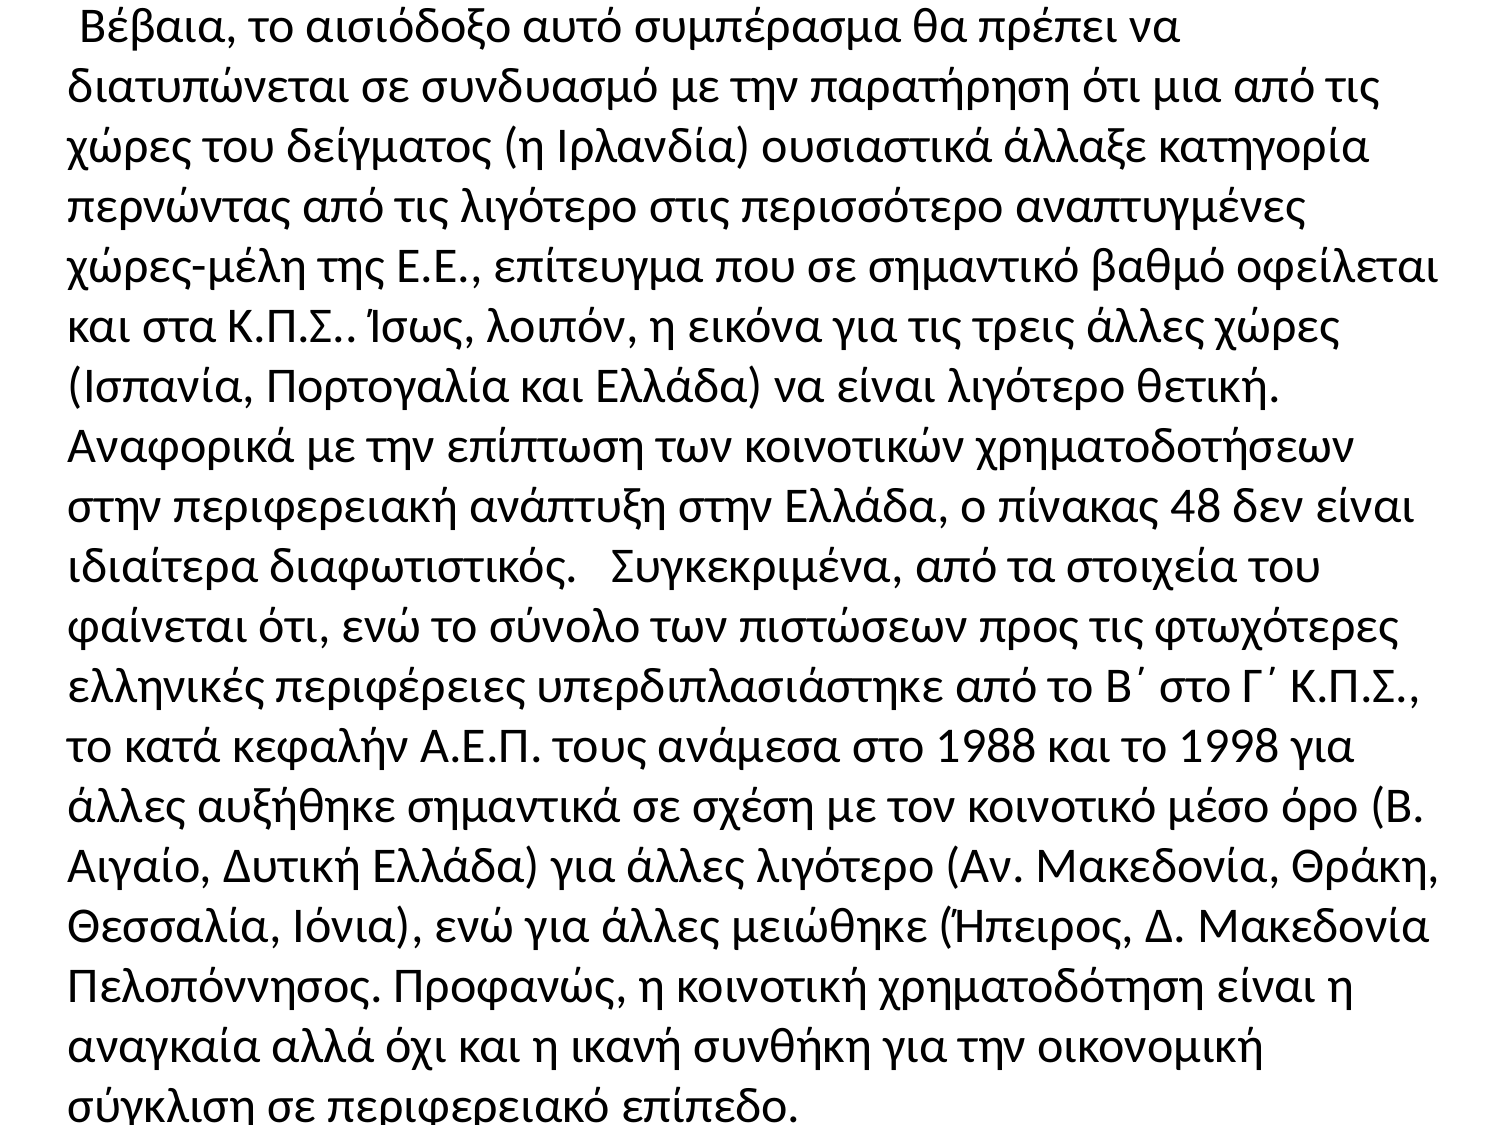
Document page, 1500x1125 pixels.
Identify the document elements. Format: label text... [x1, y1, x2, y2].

text_box Βέβαια, το αισιόδοξο αυτό συμπέρασμα θα πρέπει να διατυπώνεται σε συνδυασμό με την παρατήρηση ότι μια από τις χώρες του δείγματος (η Ιρλανδία) ουσιαστικά άλλαξε κατηγορία περνώντας από τις λιγότερο στις περισσότερο αναπτυγμένες χώρες-μέλη της Ε.Ε., επίτευγμα που σε σημαντικό βαθμό οφείλεται και στα Κ.Π.Σ.. Ίσως, λοιπόν, η εικόνα για τις τρεις άλλες χώρες (Ισπανία, Πορτογαλία και Ελλάδα) να είναι λιγότερο θετική. Αναφορικά με την επίπτωση των κοινοτικών χρηματοδοτήσεων στην περιφερειακή ανάπτυξη στην Ελλάδα, ο πίνακας 48 δεν είναι ιδιαίτερα διαφωτιστικός. Συγκεκριμένα, από τα στοιχεία του φαίνεται ότι, ενώ το σύνολο των πιστώσεων προς τις φτωχότερες ελληνικές περιφέρειες υπερδιπλασιάστηκε από το Β΄ στο Γ΄ Κ.Π.Σ., το κατά κεφαλήν Α.Ε.Π. τους ανάμεσα στο 1988 και το 1998 για άλλες αυξήθηκε σημαντικά σε σχέση με τον κοινοτικό μέσο όρο (Β. Αιγαίο, Δυτική Ελλάδα) για άλλες λιγότερο (Αν. Μακεδονία, Θράκη, Θεσσαλία, Ιόνια), ενώ για άλλες μειώθηκε (Ήπειρος, Δ. Μακεδονία Πελοπόννησος. Προφανώς, η κοινοτική χρηματοδότηση είναι η αναγκαία αλλά όχι και η ικανή συνθήκη για την οικονομική σύγκλιση σε περιφερειακό επίπεδο. [53, 0, 1471, 1125]
